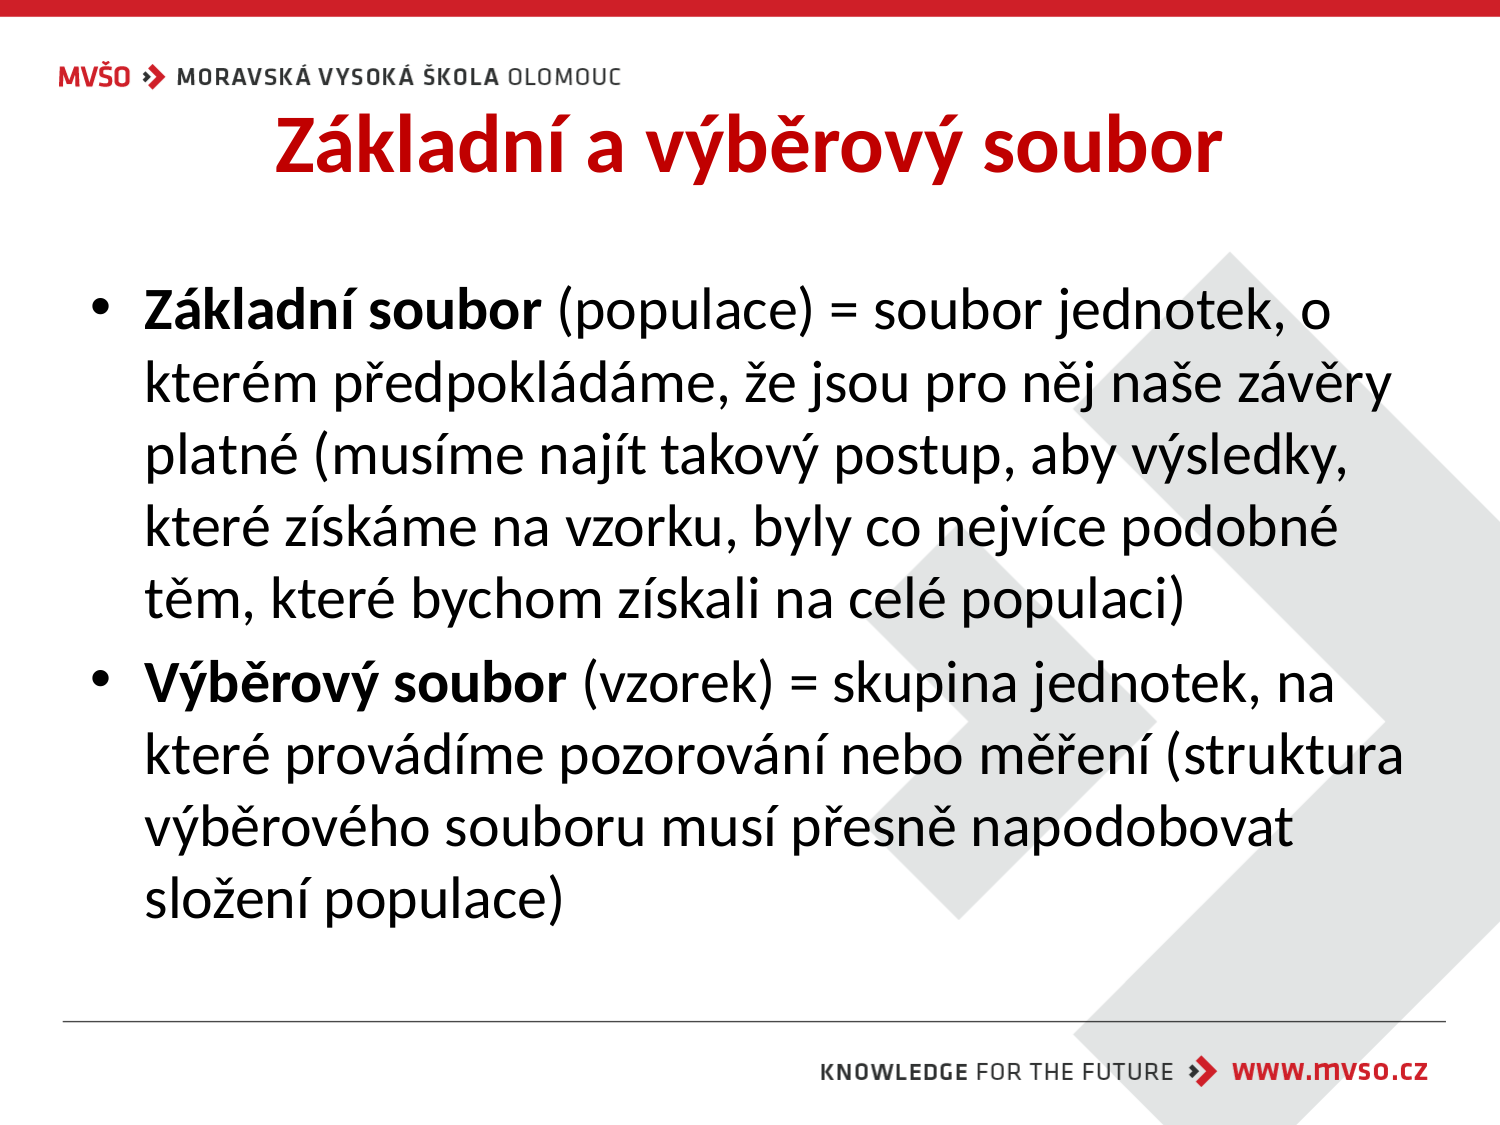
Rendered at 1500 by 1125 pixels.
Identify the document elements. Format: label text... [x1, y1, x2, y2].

title Základní a výběrový soubor [75, 45, 1425, 233]
picture [0, 0, 1500, 1125]
list Základní soubor (populace) = soubor jednotek, o kterém předpokládáme, že jsou pro něj naše závěry platné (musíme najít takový postup, aby výsledky, které získáme na vzorku, byly co nejvíce podobné těm, které bychom získali na celé populaci) Výběrový soubor (vzorek) = skupina jednotek, na které provádíme pozorování nebo měření (struktura výběrového souboru musí přesně napodobovat složení populace) [75, 262, 1425, 1005]
